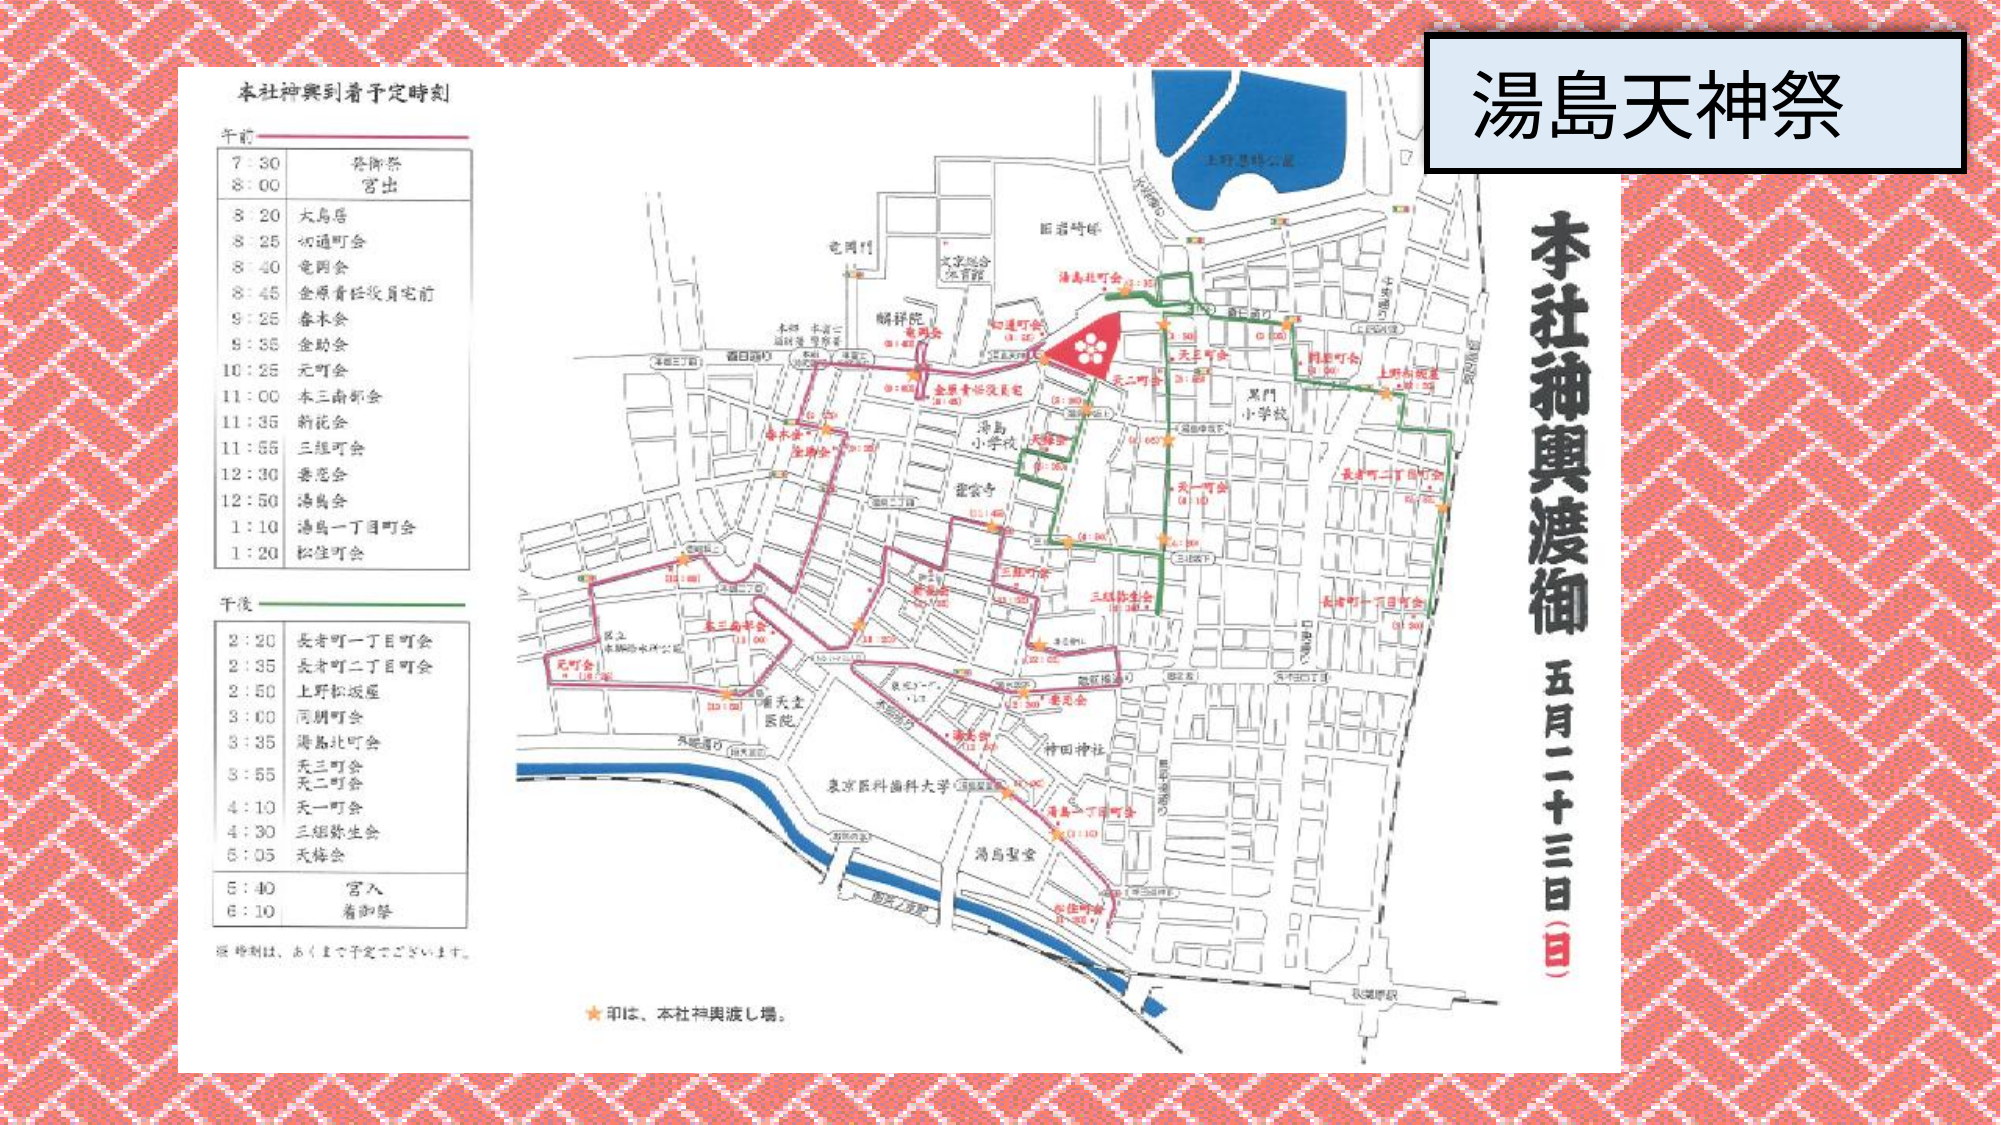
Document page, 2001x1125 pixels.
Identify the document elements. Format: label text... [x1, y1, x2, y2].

picture [0, 0, 2001, 1125]
text_box 湯島天神祭 [1426, 35, 1965, 172]
